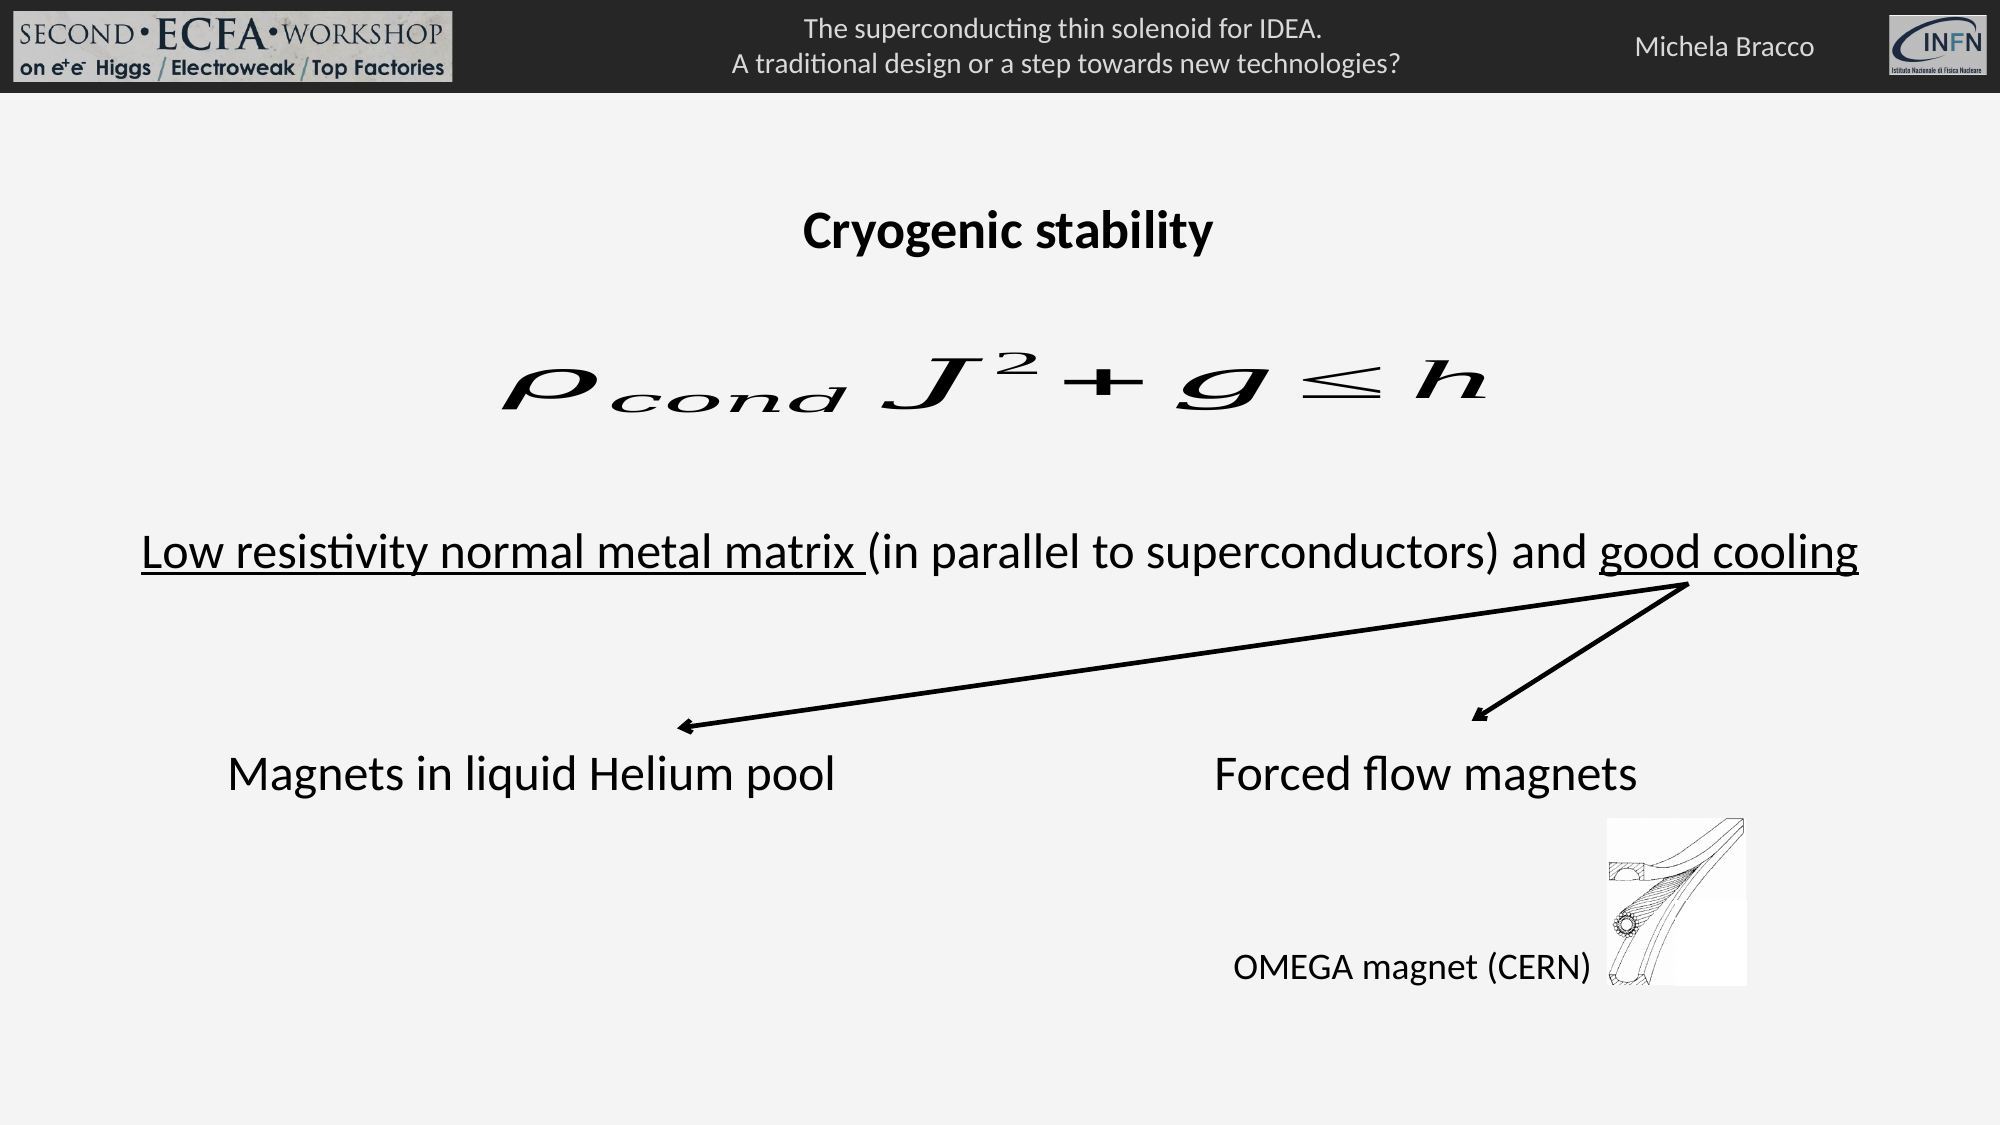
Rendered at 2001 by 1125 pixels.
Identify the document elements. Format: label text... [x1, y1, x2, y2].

picture [1889, 15, 1987, 75]
text_box OMEGA magnet (CERN) [1138, 934, 1616, 994]
text_box Forced flow magnets [1199, 732, 1741, 868]
picture [13, 11, 453, 82]
text_box Cryogenic stability [788, 186, 1230, 267]
text_box Magnets in liquid Helium pool [212, 732, 943, 808]
text_box Low resistivity normal metal matrix (in parallel to superconductors) and good cooling [126, 510, 1874, 586]
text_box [1606, 818, 1747, 985]
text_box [1471, 583, 1689, 721]
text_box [676, 583, 1689, 729]
